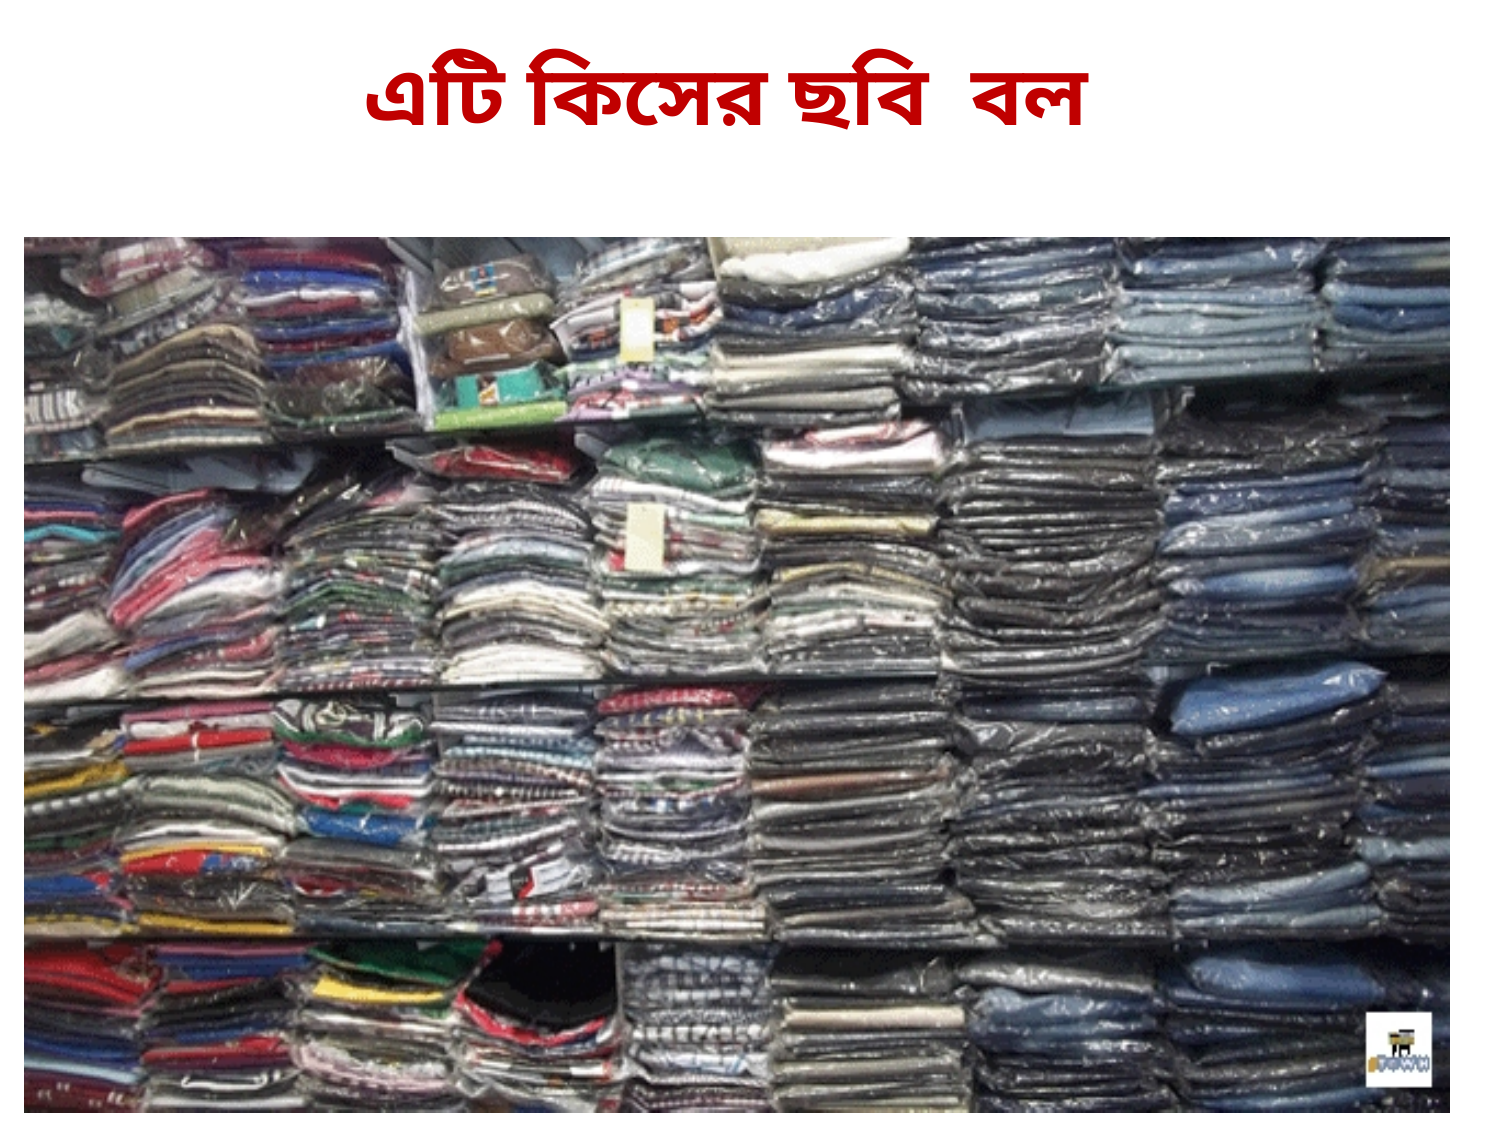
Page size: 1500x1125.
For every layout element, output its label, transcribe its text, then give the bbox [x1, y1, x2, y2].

text_box এটি কিসের ছবি বল [24, 34, 1450, 150]
picture [24, 237, 1451, 1113]
